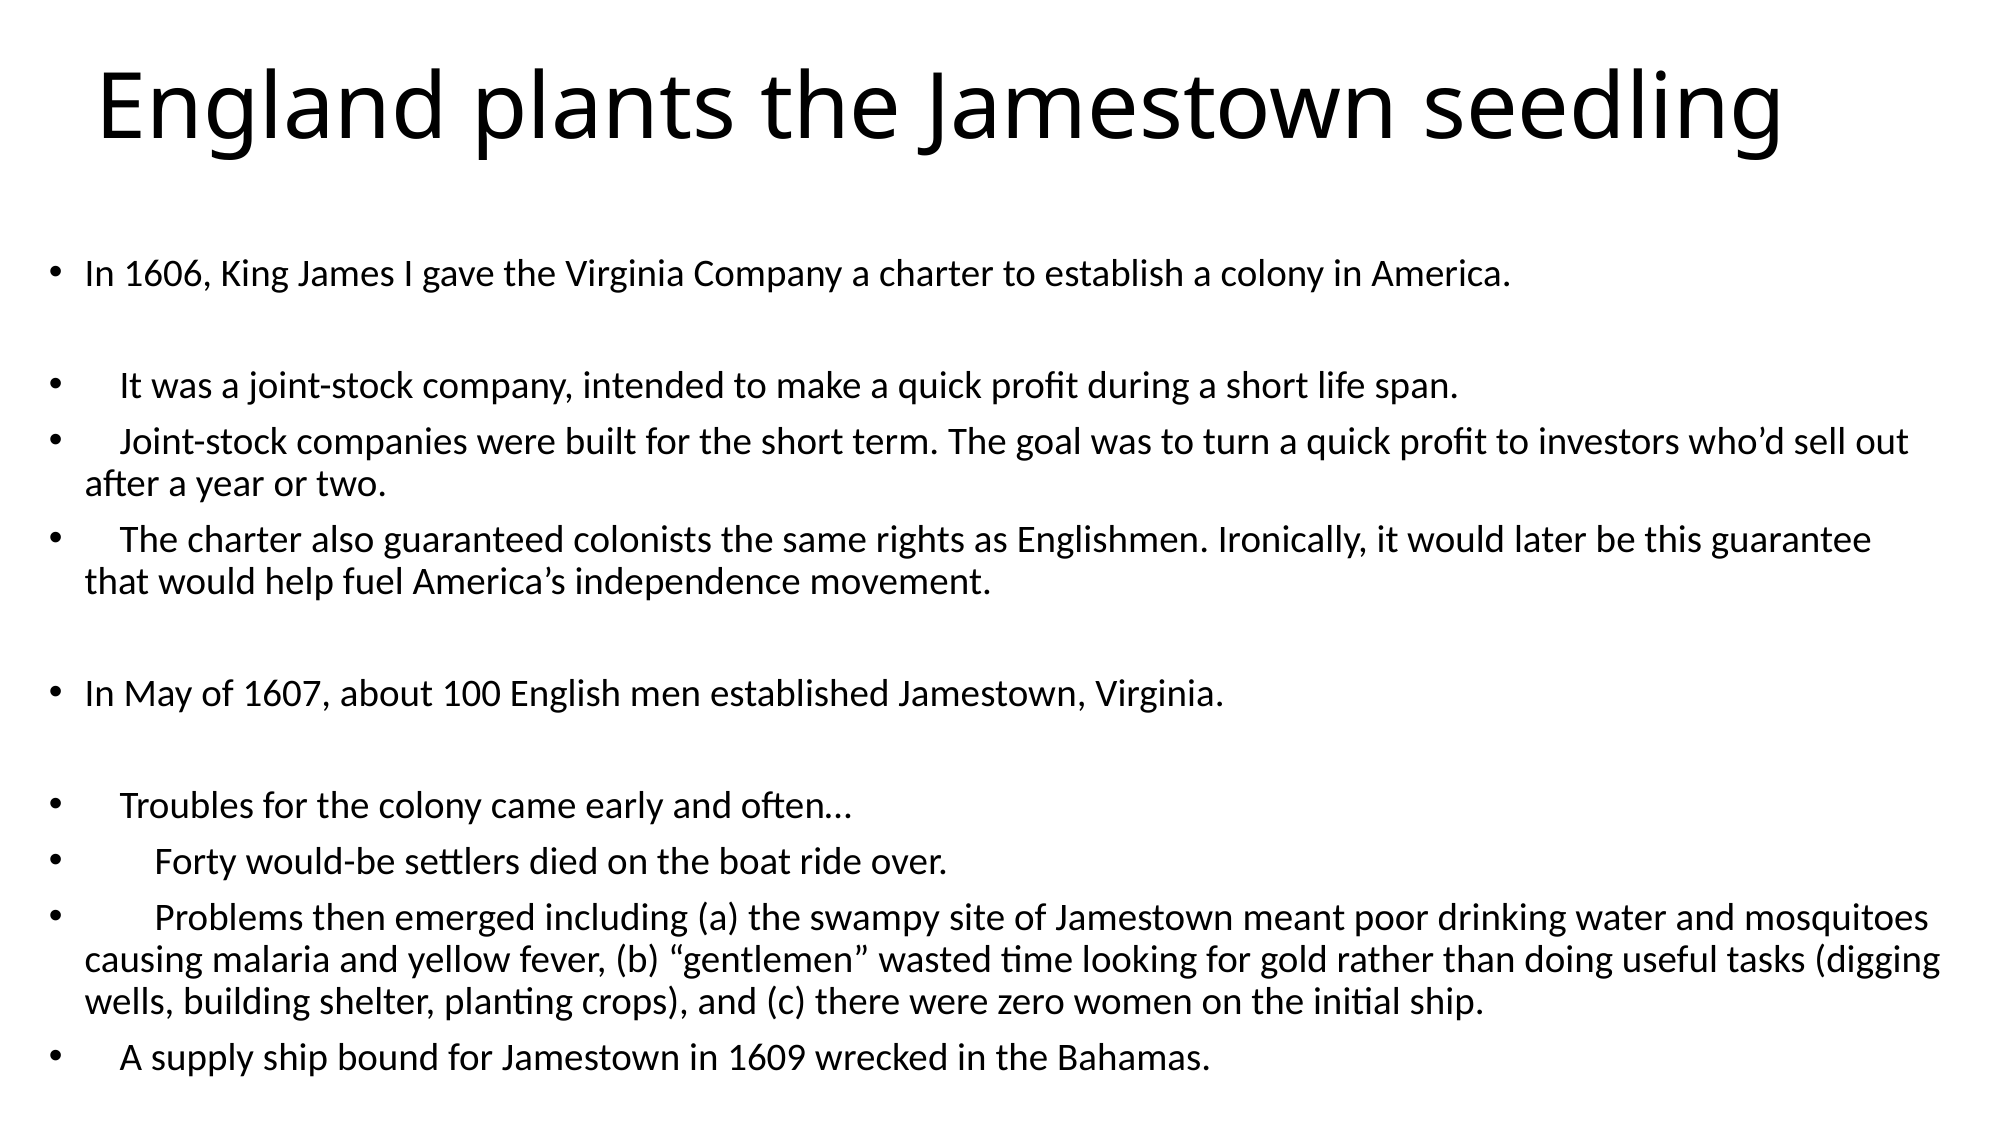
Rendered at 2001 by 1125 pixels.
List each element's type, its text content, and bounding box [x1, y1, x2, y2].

title England plants the Jamestown seedling [80, 0, 1806, 218]
list In 1606, King James I gave the Virginia Company a charter to establish a colony in America. It was a joint-stock company, intended to make a quick profit during a short life span. Joint-stock companies were built for the short term. The goal was to turn a quick profit to investors who’d sell out after a year or two. The charter also guaranteed colonists the same rights as Englishmen. Ironically, it would later be this guarantee that would help fuel America’s independence movement. In May of 1607, about 100 English men established Jamestown, Virginia. Troubles for the colony came early and often… Forty would-be settlers died on the boat ride over. Problems then emerged including (a) the swampy site of Jamestown meant poor drinking water and mosquitoes causing malaria and yellow fever, (b) “gentlemen” wasted time looking for gold rather than doing useful tasks (digging wells, building shelter, planting crops), and (c) there were zero women on the initial ship. A supply ship bound for Jamestown in 1609 wrecked in the Bahamas. [33, 245, 1959, 1099]
